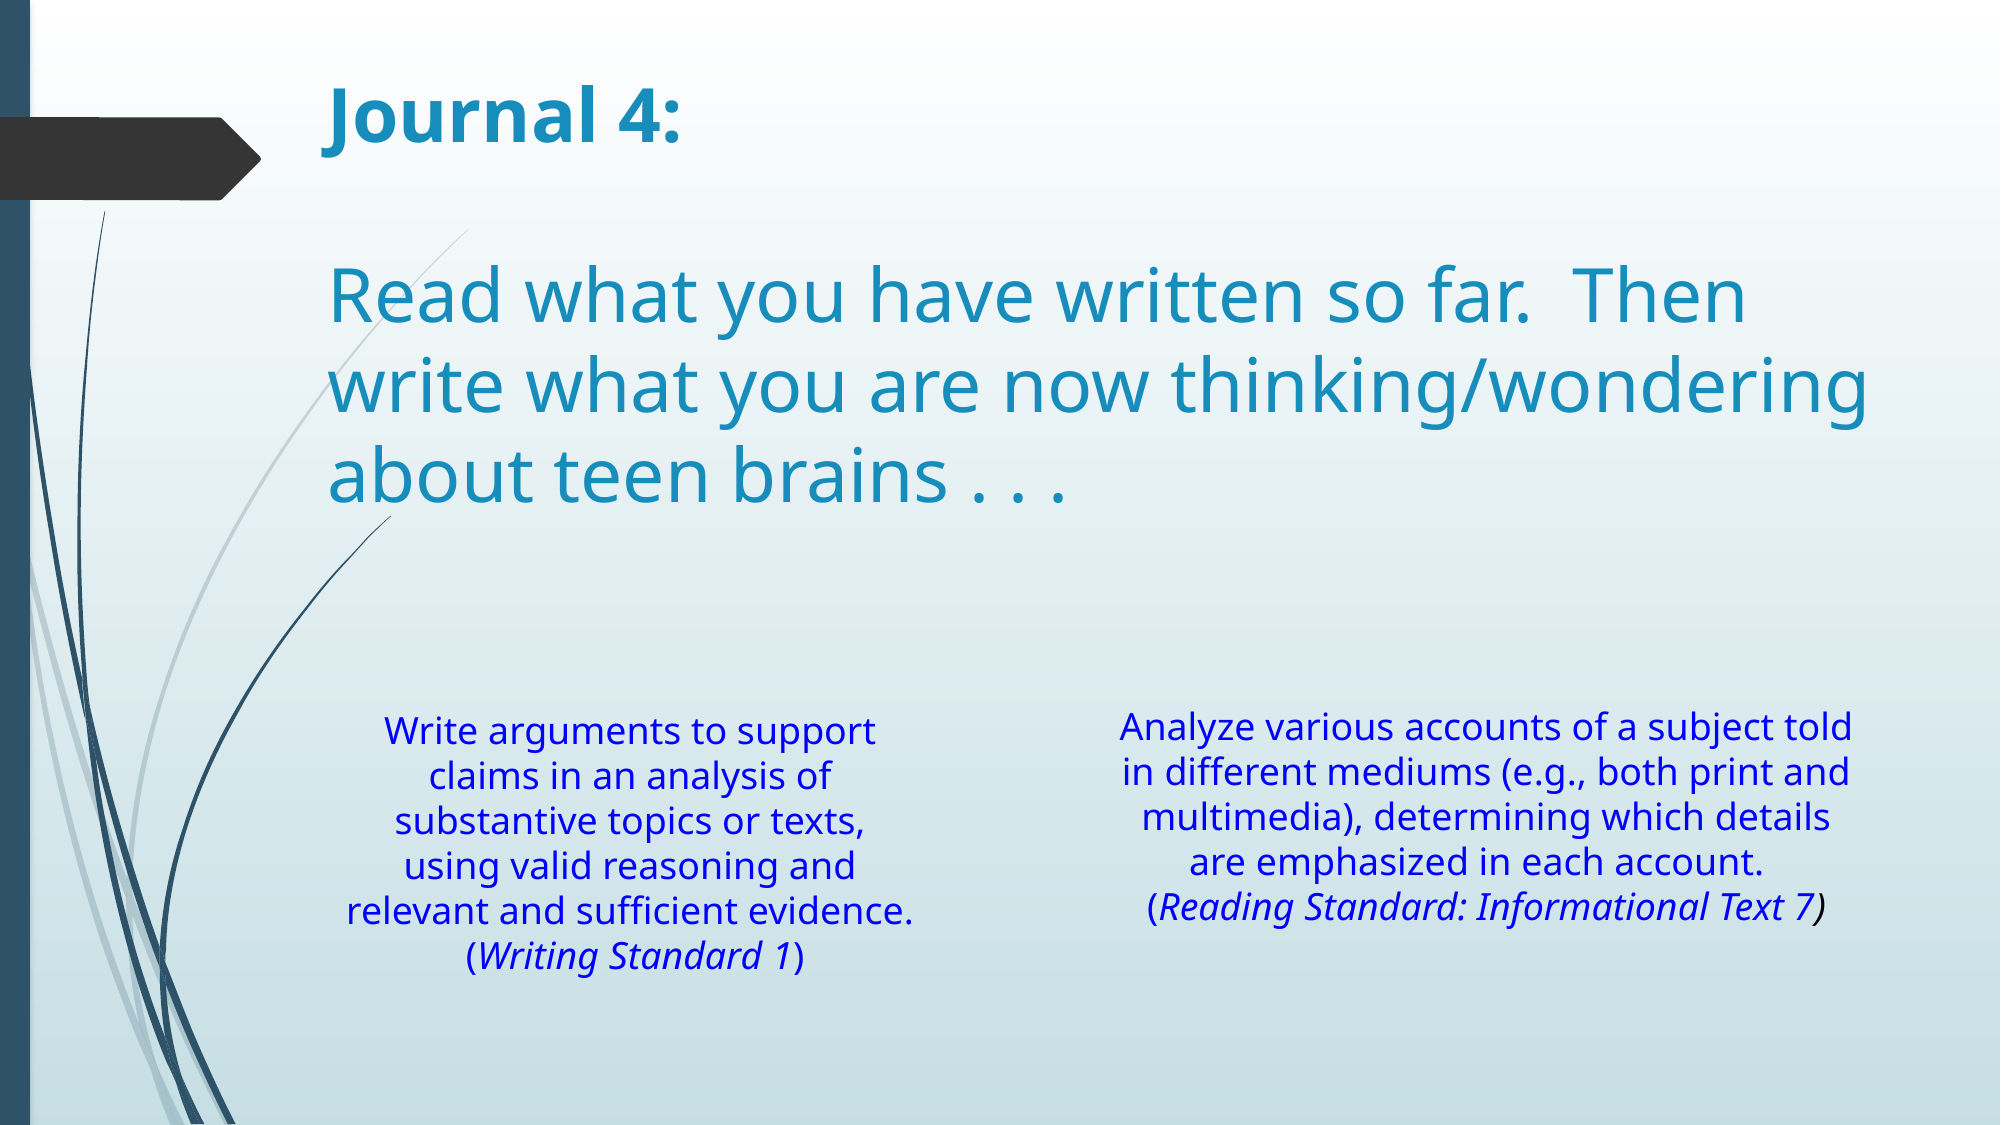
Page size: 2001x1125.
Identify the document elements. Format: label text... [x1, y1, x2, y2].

text_box Write arguments to support claims in an analysis of substantive topics or texts, using valid reasoning and relevant and sufficient evidence. (Writing Standard 1) [327, 699, 934, 1030]
text_box Analyze various accounts of a subject told in different mediums (e.g., both print and multimedia), determining which details are emphasized in each account. (Reading Standard: Informational Text 7) [1095, 695, 1878, 981]
title Journal 4: Read what you have written so far. Then write what you are now thinking/wondering about teen brains . . . [312, 59, 1963, 768]
